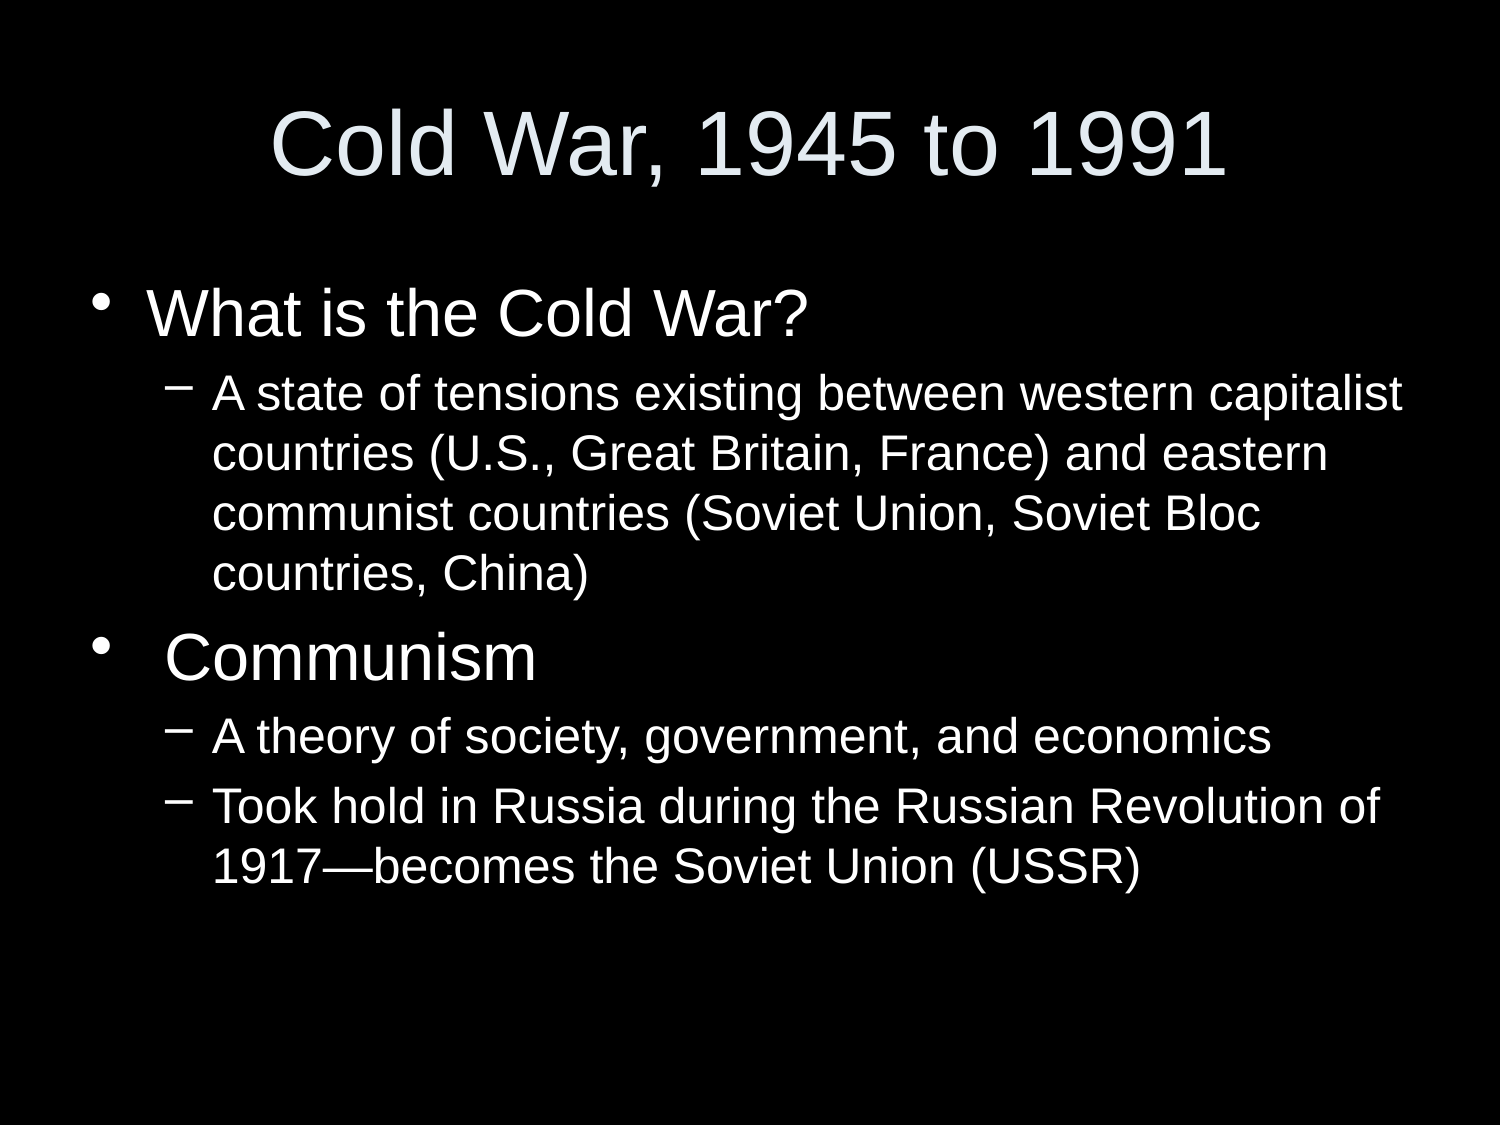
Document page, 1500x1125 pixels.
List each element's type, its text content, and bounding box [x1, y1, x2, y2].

list What is the Cold War? A state of tensions existing between western capitalist countries (U.S., Great Britain, France) and eastern communist countries (Soviet Union, Soviet Bloc countries, China) Communism A theory of society, government, and economics Took hold in Russia during the Russian Revolution of 1917—becomes the Soviet Union (USSR) [75, 262, 1425, 1005]
title Cold War, 1945 to 1991 [75, 45, 1425, 233]
